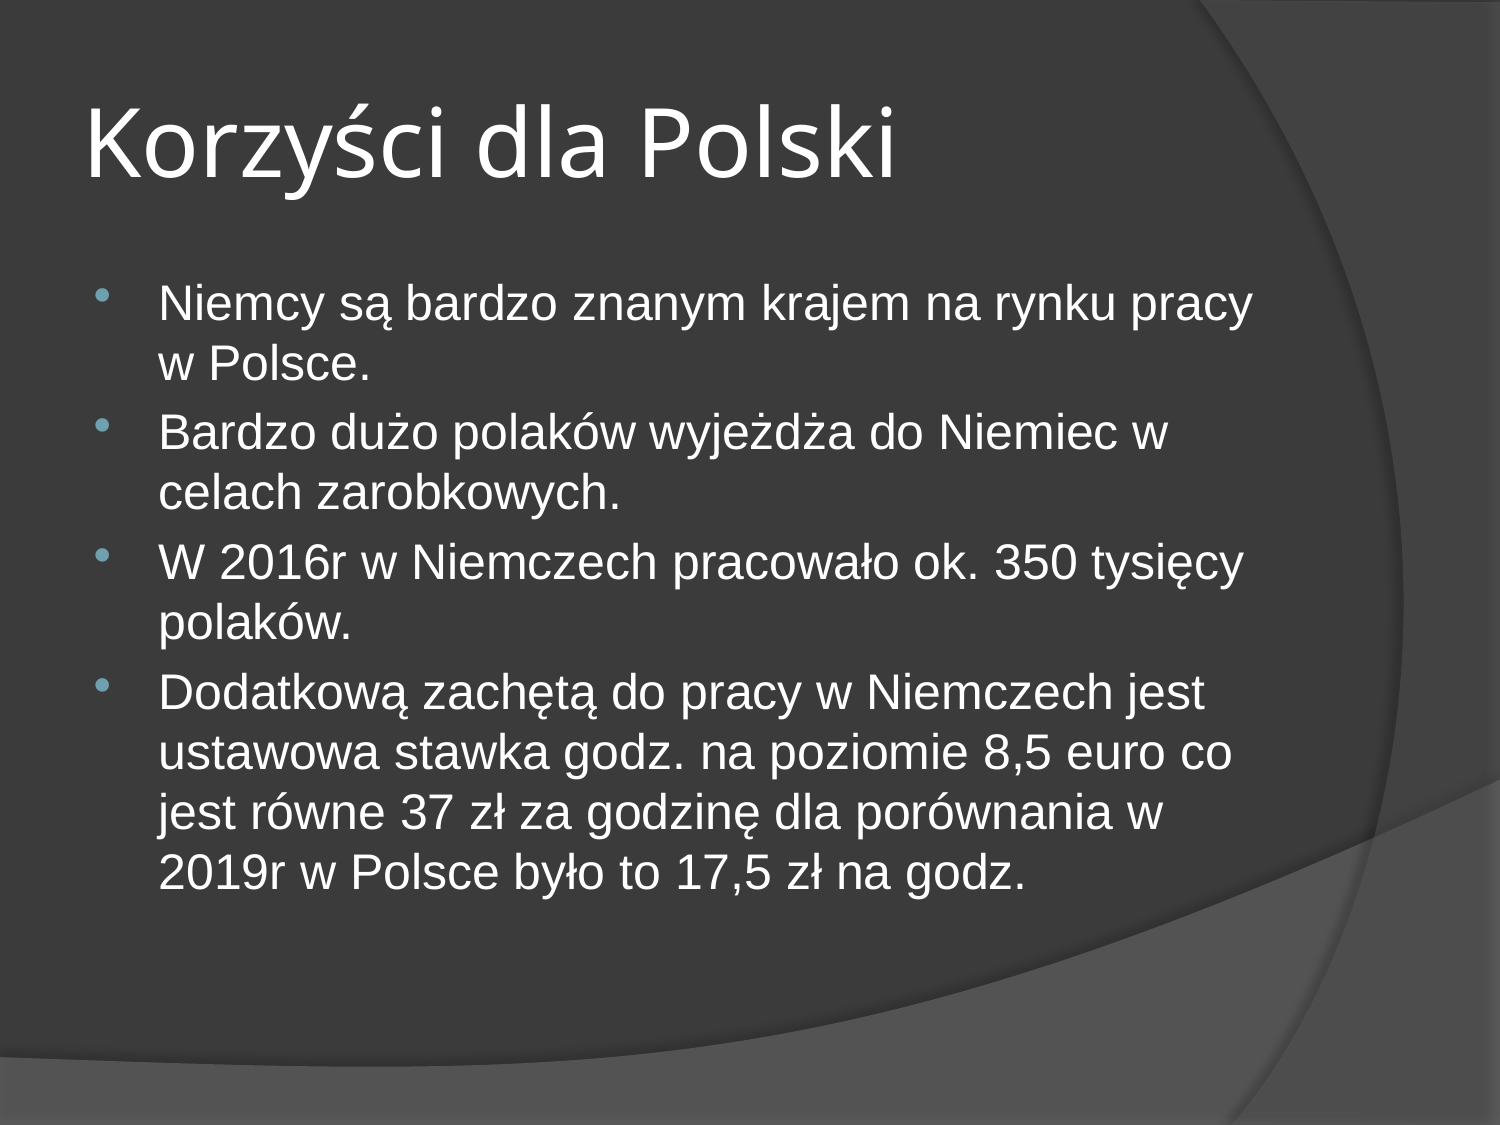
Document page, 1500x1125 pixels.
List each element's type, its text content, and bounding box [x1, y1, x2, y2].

list Niemcy są bardzo znanym krajem na rynku pracy w Polsce. Bardzo dużo polaków wyjeżdża do Niemiec w celach zarobkowych. W 2016r w Niemczech pracowało ok. 350 tysięcy polaków. Dodatkową zachętą do pracy w Niemczech jest ustawowa stawka godz. na poziomie 8,5 euro co jest równe 37 zł za godzinę dla porównania w 2019r w Polsce było to 17,5 zł na godz. [75, 262, 1300, 1005]
title Korzyści dla Polski [75, 45, 1300, 233]
